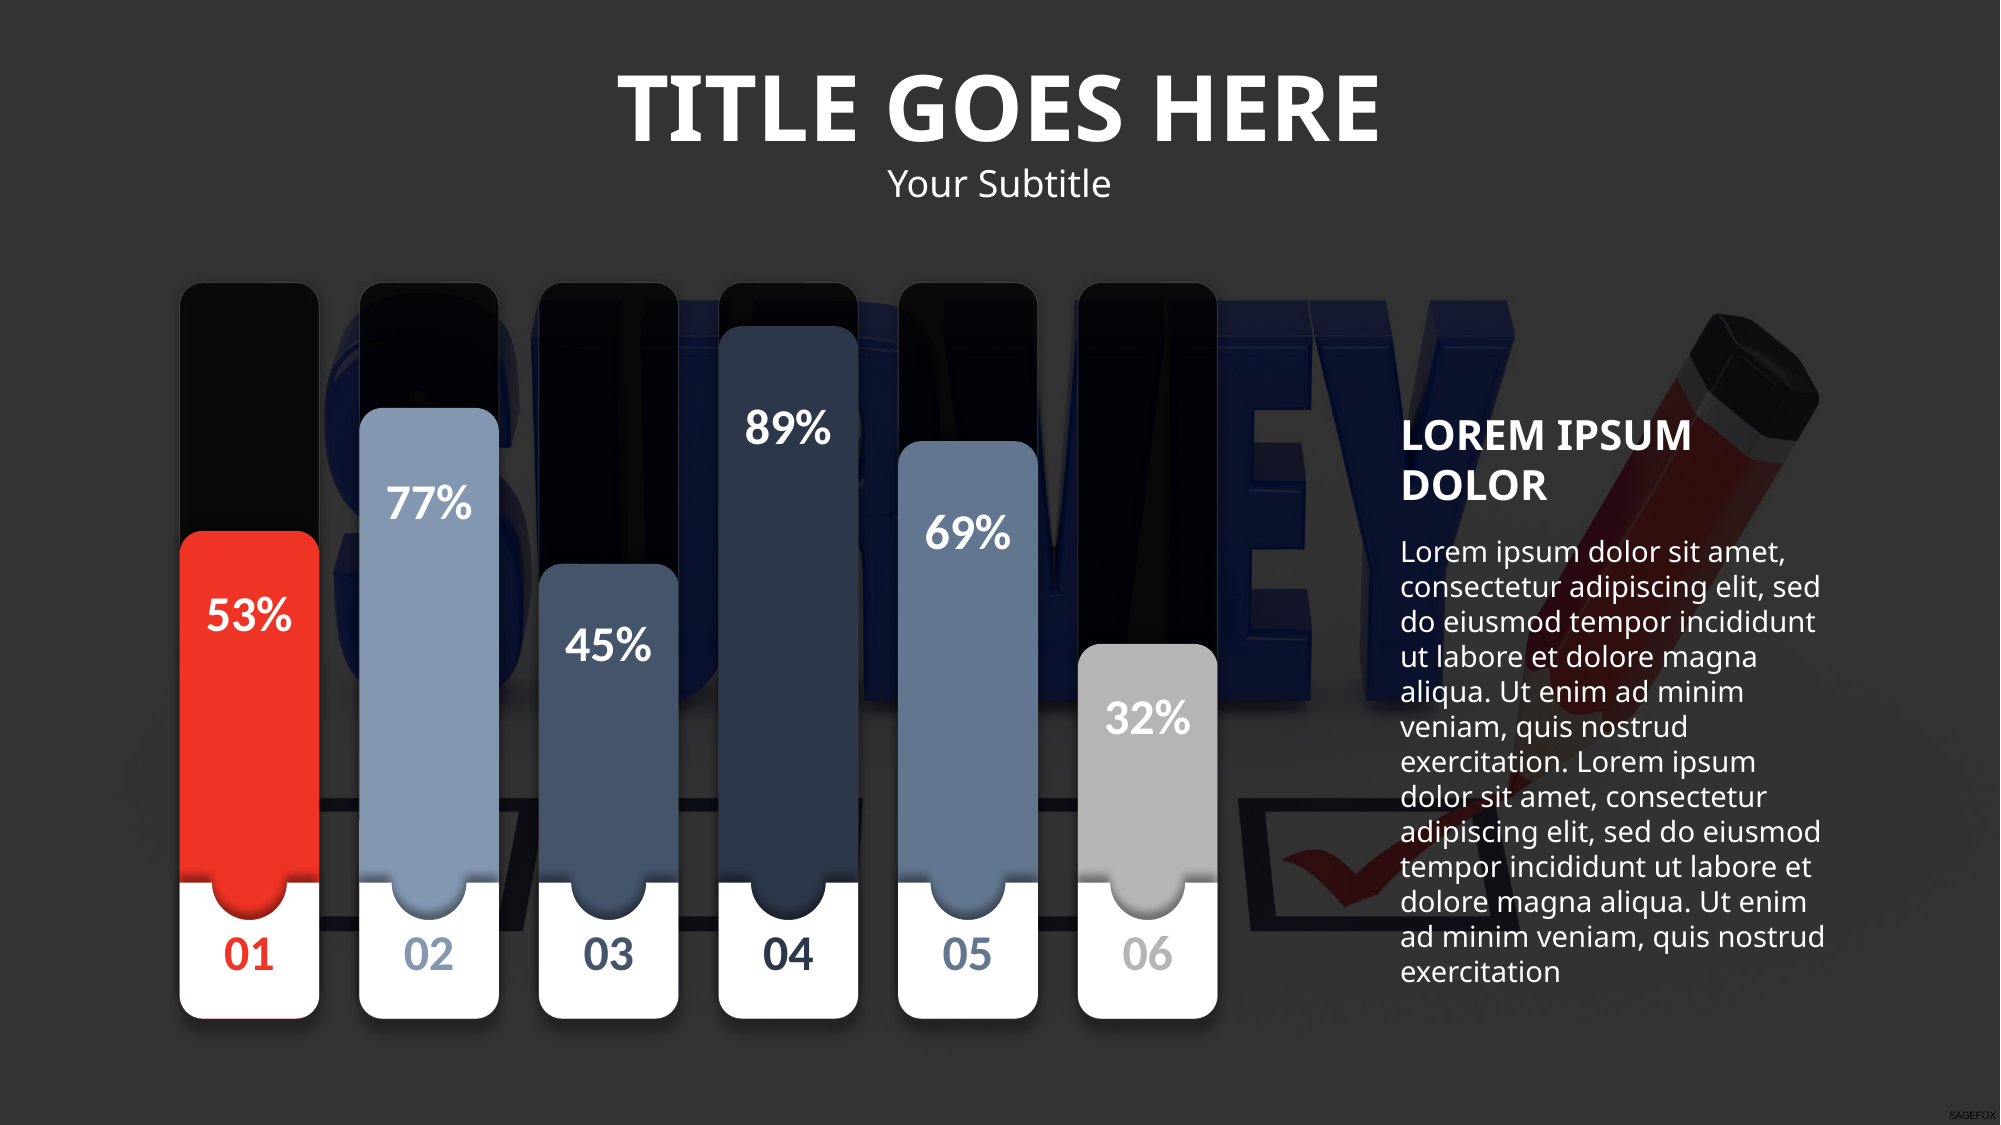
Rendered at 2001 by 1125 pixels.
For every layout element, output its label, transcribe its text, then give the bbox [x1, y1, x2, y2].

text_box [898, 441, 1038, 1019]
text_box [717, 281, 860, 330]
text_box [1076, 281, 1219, 648]
text_box [537, 281, 680, 568]
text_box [718, 326, 859, 1019]
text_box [1077, 643, 1218, 1019]
picture [0, 0, 2001, 1125]
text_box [359, 407, 499, 1019]
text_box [179, 530, 320, 1019]
text_box [358, 281, 500, 410]
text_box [538, 563, 679, 1019]
text_box [178, 281, 321, 535]
text_box LOREM IPSUM DOLOR Lorem ipsum dolor sit amet, consectetur adipiscing elit, sed do eiusmod tempor incididunt ut labore et dolore magna aliqua. Ut enim ad minim veniam, quis nostrud exercitation. Lorem ipsum dolor sit amet, consectetur adipiscing elit, sed do eiusmod tempor incididunt ut labore et dolore magna aliqua. Ut enim ad minim veniam, quis nostrud exercitation [1385, 400, 1849, 1076]
text_box [897, 281, 1039, 446]
text_box TITLE GOES HERE Your Subtitle [548, 42, 1452, 212]
